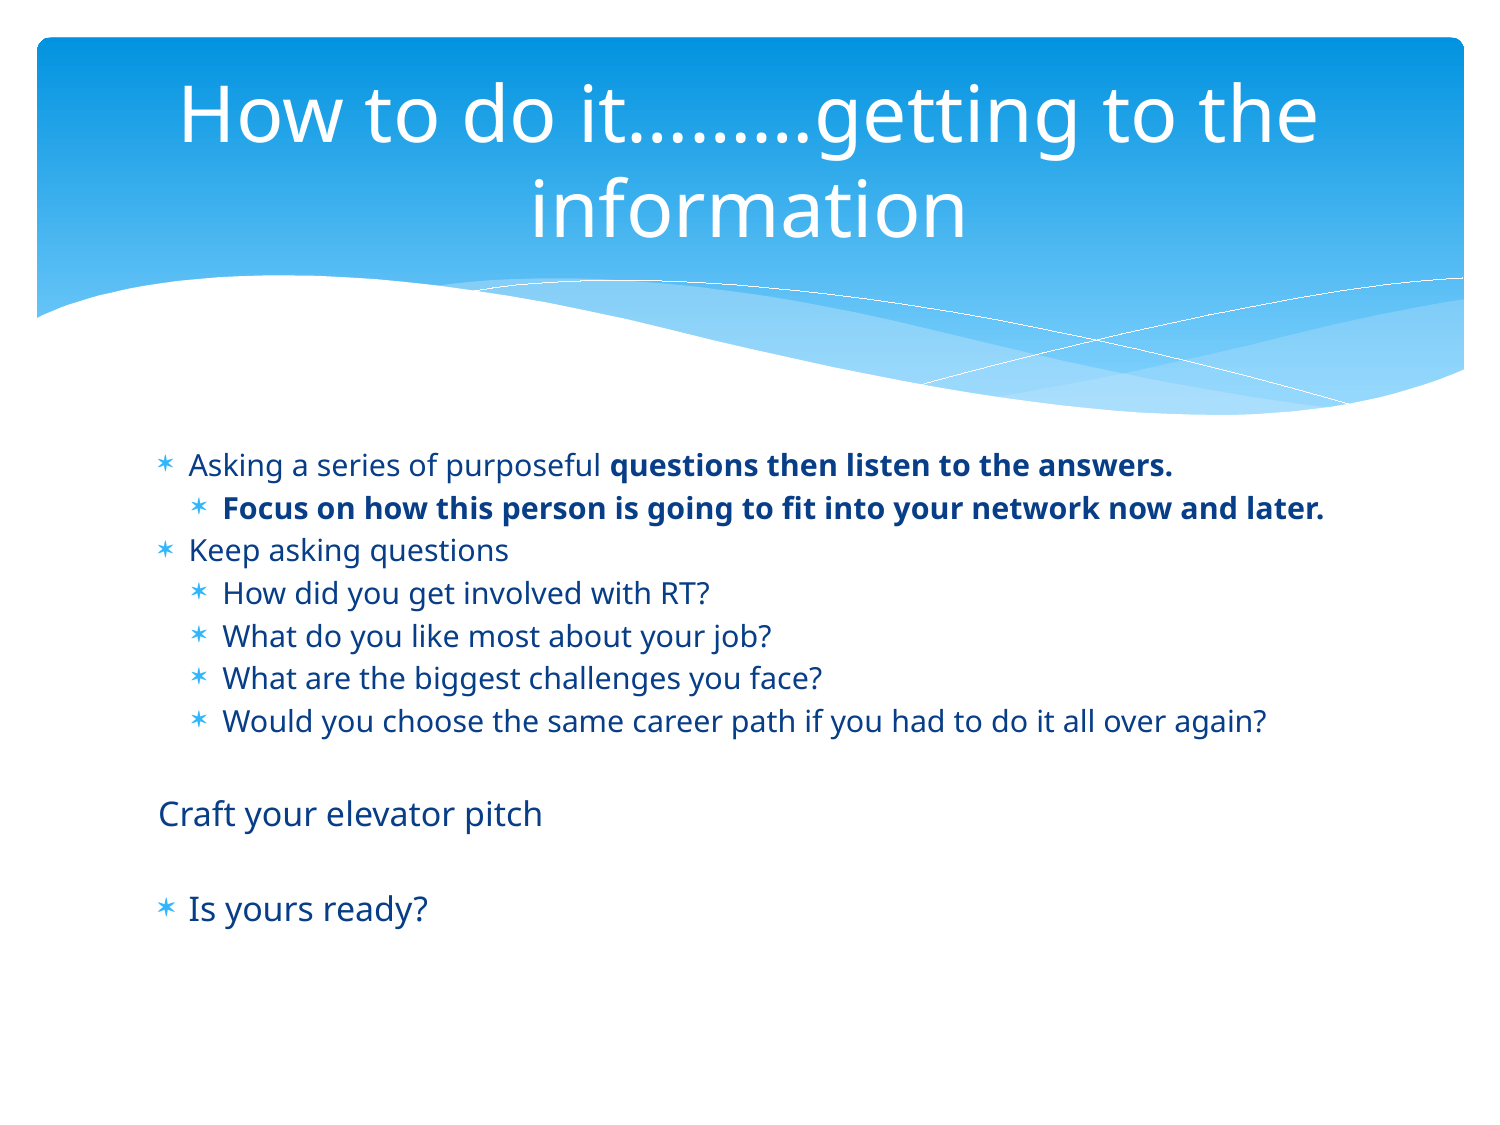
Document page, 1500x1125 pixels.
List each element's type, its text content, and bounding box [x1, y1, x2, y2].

list Asking a series of purposeful questions then listen to the answers. Focus on how this person is going to fit into your network now and later. Keep asking questions How did you get involved with RT? What do you like most about your job? What are the biggest challenges you face? Would you choose the same career path if you had to do it all over again? Craft your elevator pitch Is yours ready? [143, 438, 1359, 1005]
title How to do it………getting to the information [75, 55, 1425, 261]
